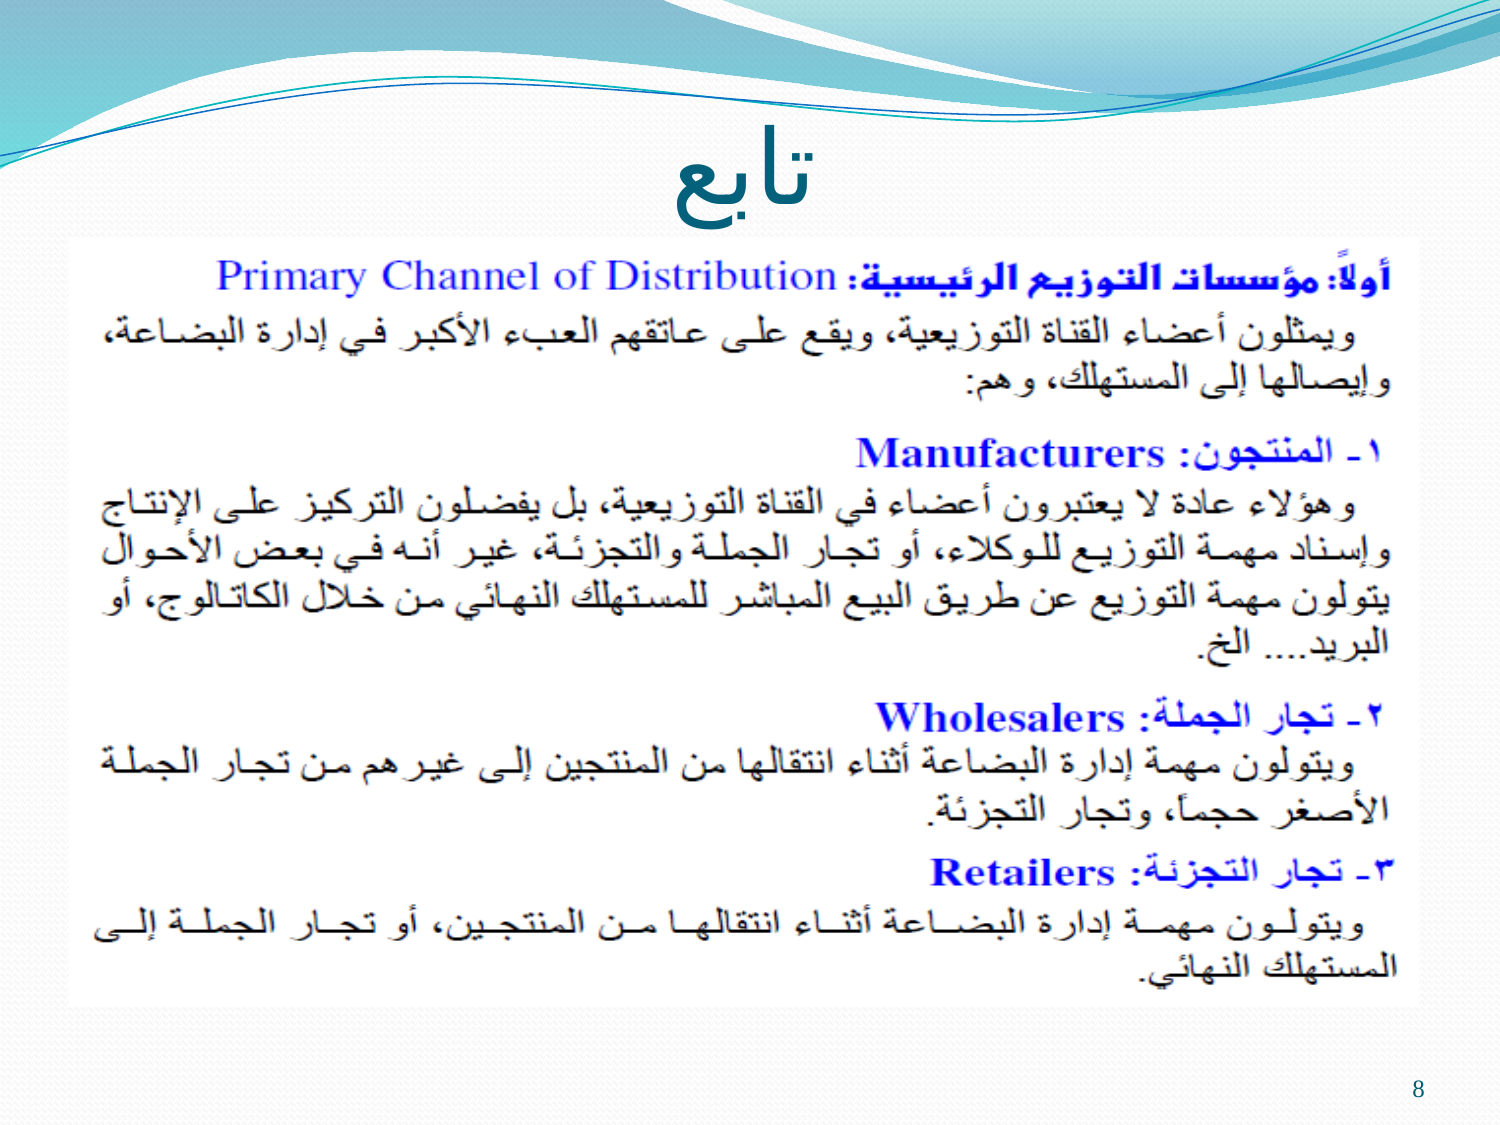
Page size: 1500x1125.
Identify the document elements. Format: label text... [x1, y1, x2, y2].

picture [68, 237, 1420, 1007]
slide_number 8 [1299, 1042, 1425, 1103]
title تابع [68, 87, 1419, 225]
